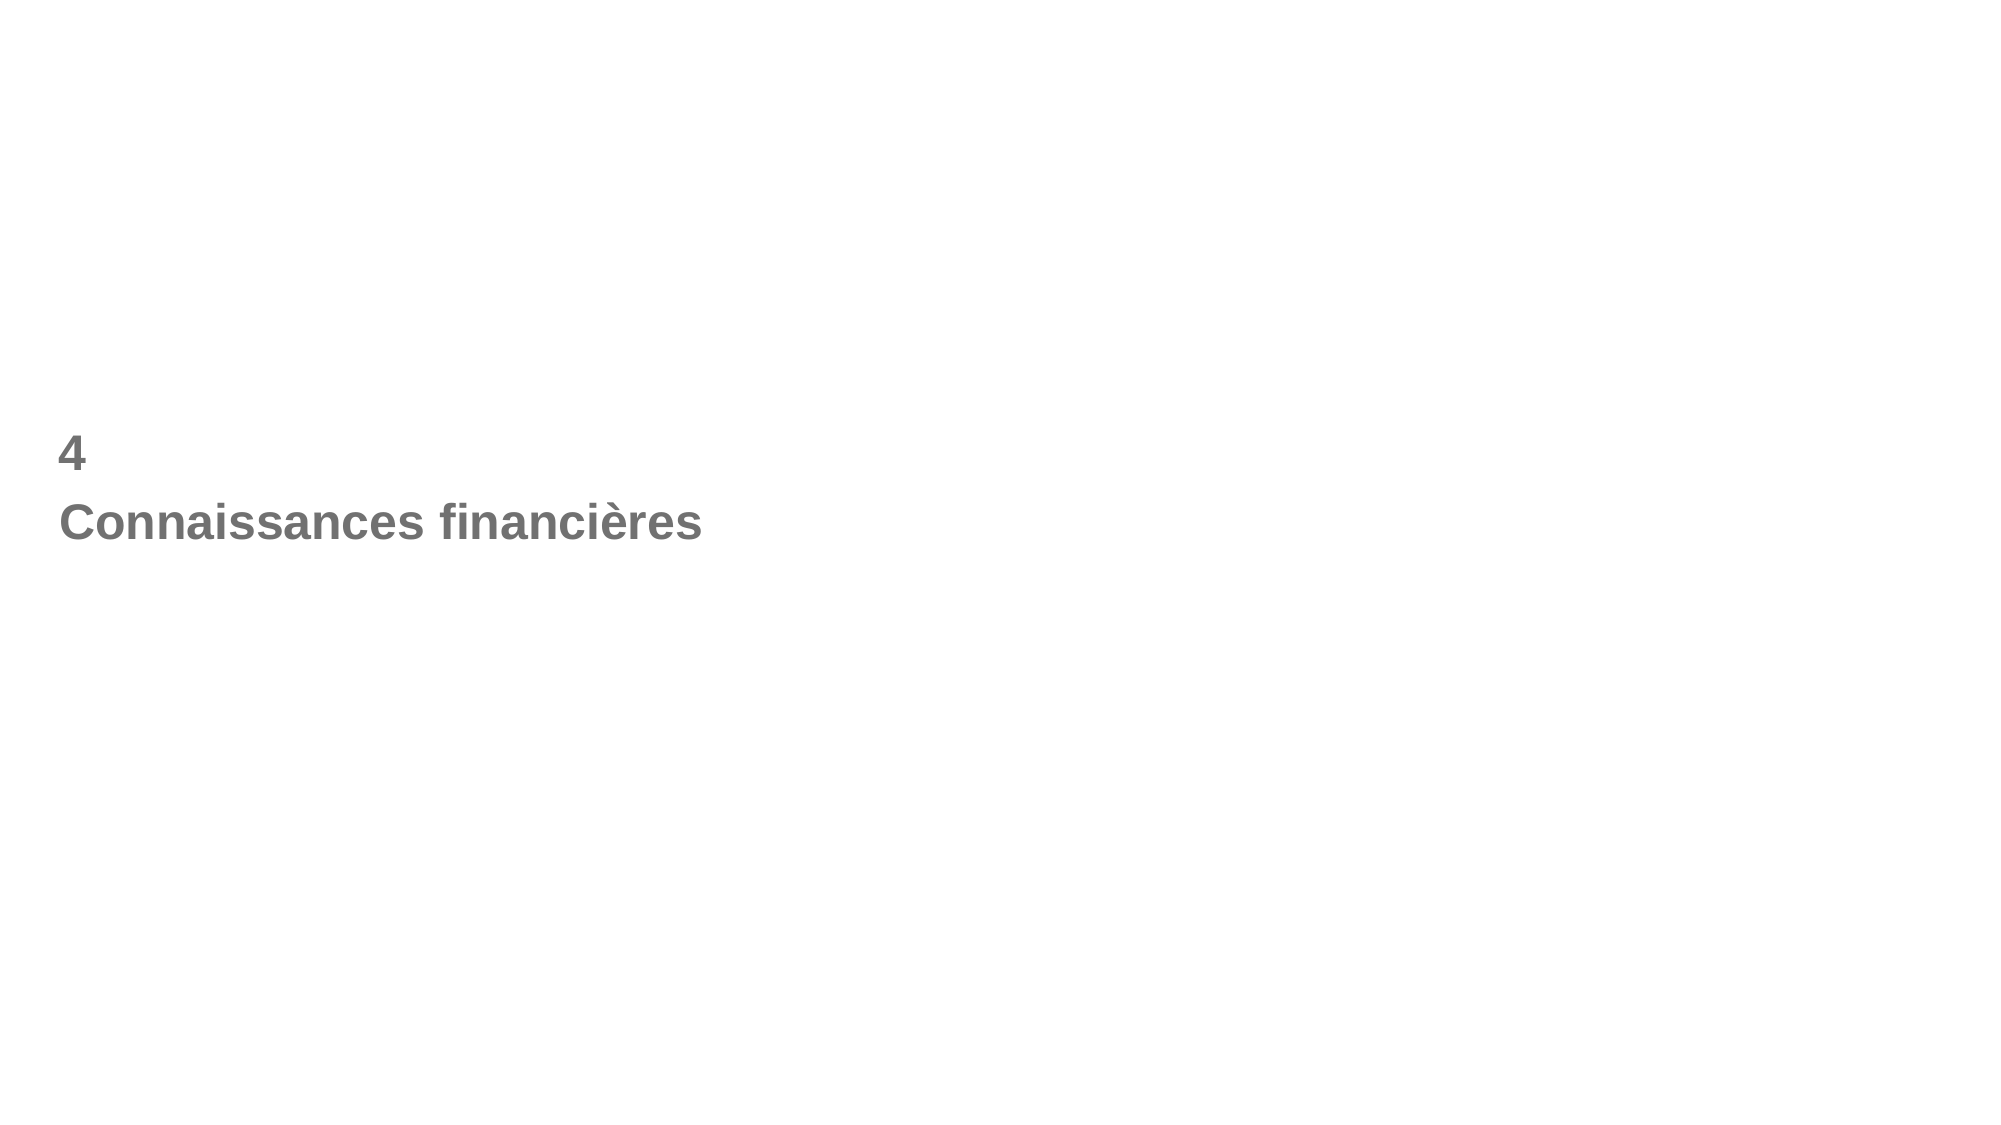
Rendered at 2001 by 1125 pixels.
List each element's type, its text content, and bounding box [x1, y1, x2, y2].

list Connaissances financières [59, 489, 1941, 750]
list 4 [59, 420, 220, 489]
